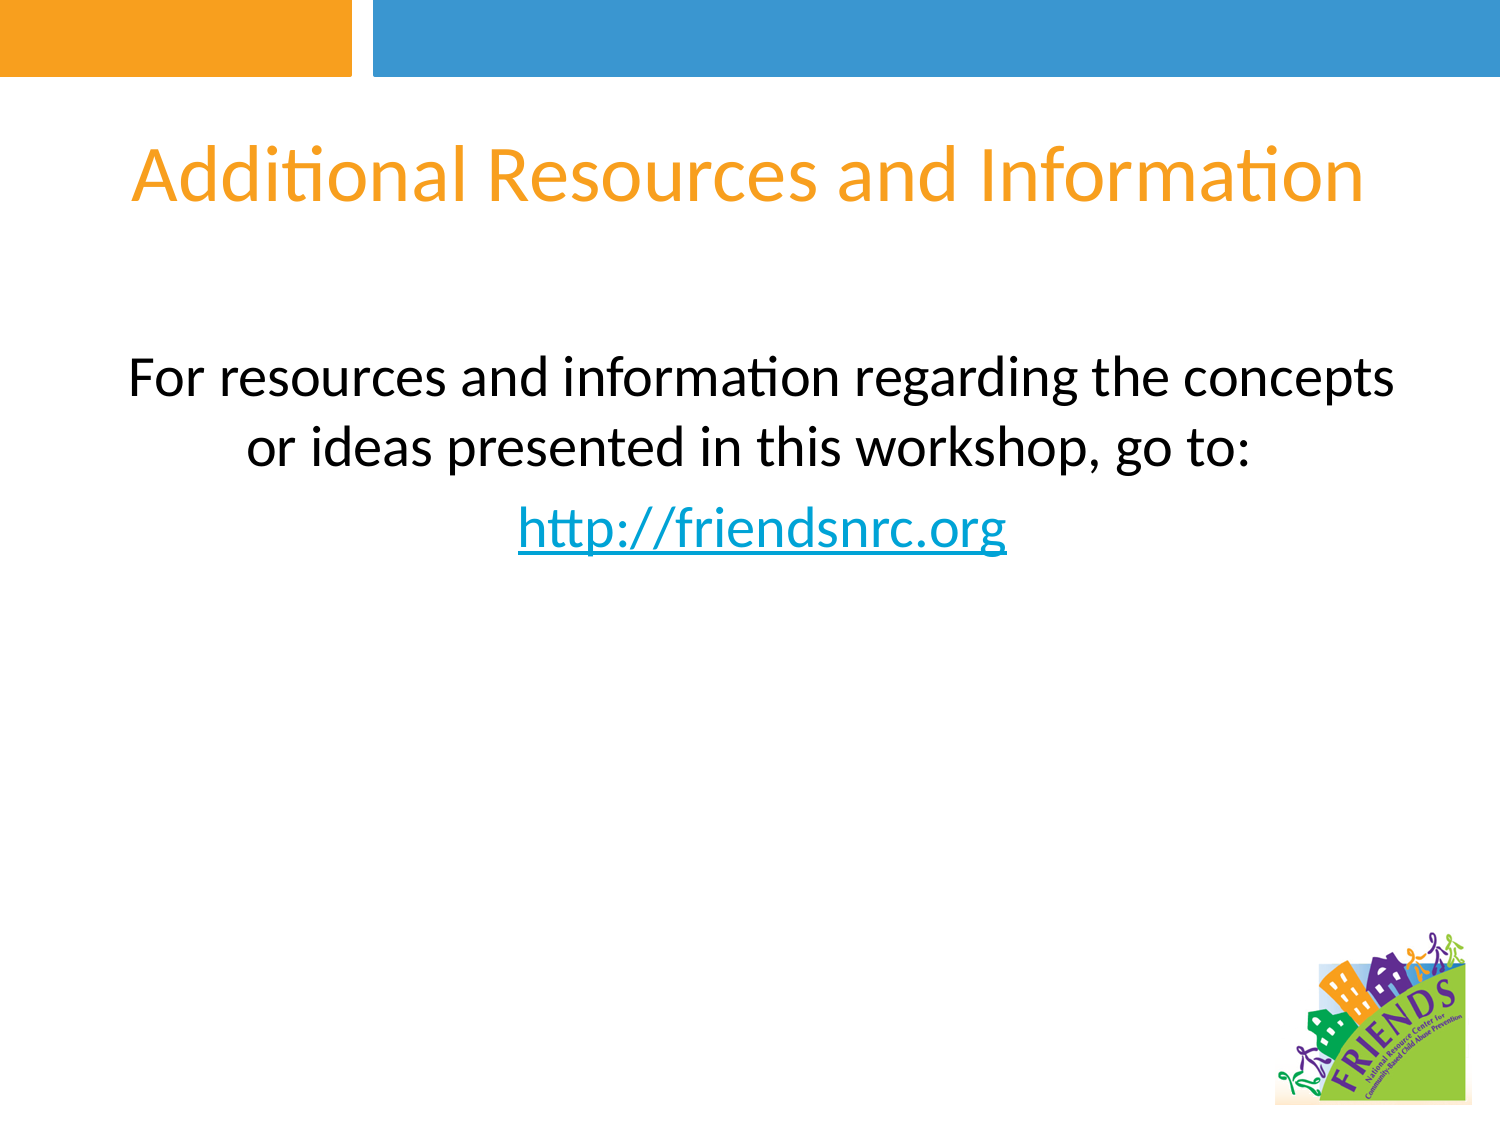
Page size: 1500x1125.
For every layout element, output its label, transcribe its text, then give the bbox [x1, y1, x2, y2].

list For resources and information regarding the concepts or ideas presented in this workshop, go to: http://friendsnrc.org [87, 330, 1438, 1073]
picture [1275, 929, 1472, 1105]
title Additional Resources and Information [75, 75, 1425, 263]
